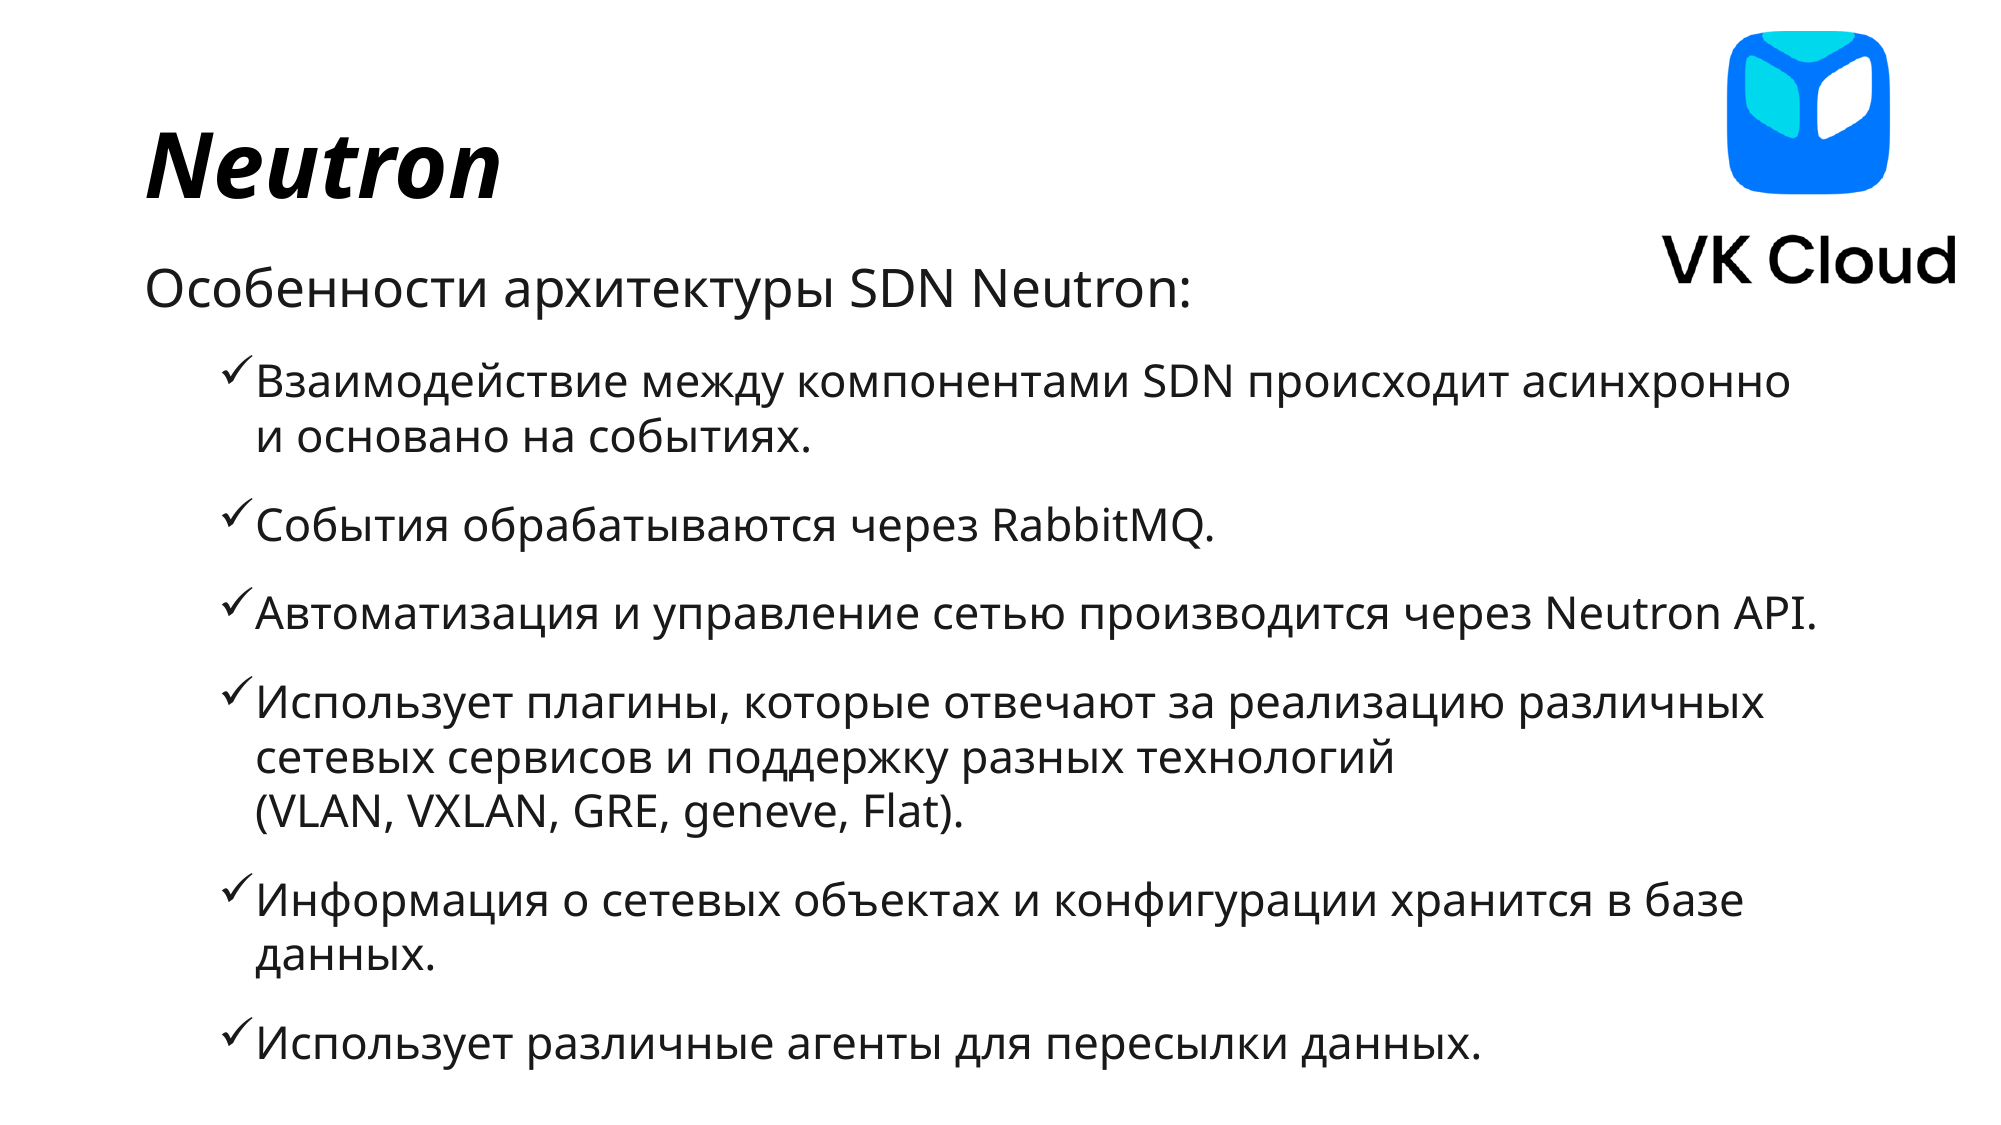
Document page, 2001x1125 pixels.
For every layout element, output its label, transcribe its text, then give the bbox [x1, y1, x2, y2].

picture [1661, 31, 1955, 284]
list Особенности архитектуры SDN Neutron: Взаимодействие между компонентами SDN происходит асинхронно и основано на событиях. События обрабатываются через RabbitMQ. Автоматизация и управление сетью производится через Neutron API. Использует плагины, которые отвечают за реализацию различных сетевых сервисов и поддержку разных технологий (VLAN, VXLAN, GRE, geneve, Flat). Информация о сетевых объектах и конфигурации хранится в базе данных. Использует различные агенты для пересылки данных. [129, 247, 1843, 1107]
title Neutron [129, 59, 1661, 247]
